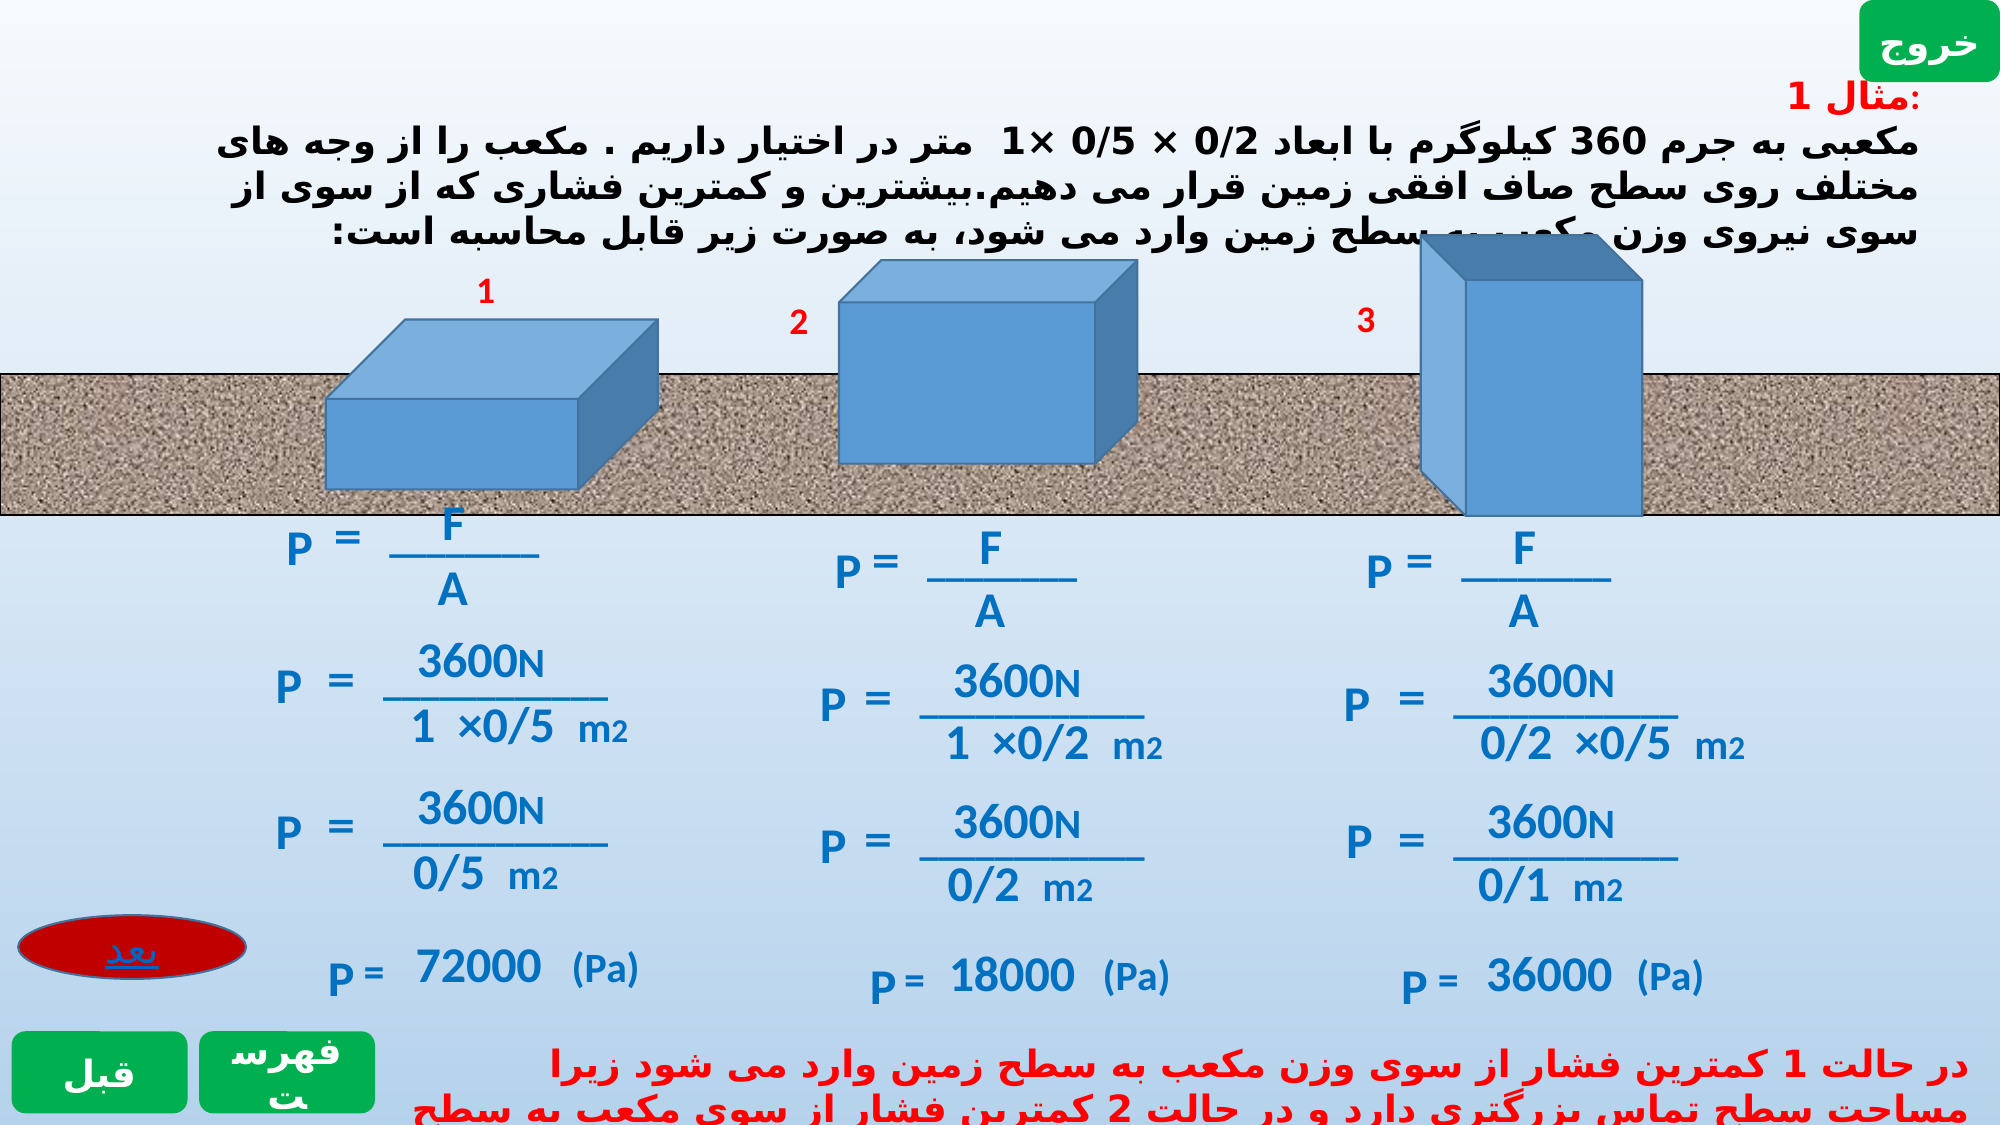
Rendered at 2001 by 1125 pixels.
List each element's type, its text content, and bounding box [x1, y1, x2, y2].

text_box مثال 1: مکعبی به جرم 360 کیلوگرم با ابعاد 0/2 × 0/5 ×1 متر در اختیار داریم . مکعب را از وجه های مختلف روی سطح صاف افقی زمین قرار می دهیم.بیشترین و کمترین فشاری که از سوی از سوی نیروی وزن مکعب به سطح زمین وارد می شود، به صورت زیر قابل محاسبه است: [188, 64, 1935, 620]
text_box [324, 318, 659, 483]
text_box در حالت 1 کمترین فشار از سوی وزن مکعب به سطح زمین وارد می شود زیرا مساحت سطح تماس بزرگتری دارد و در حالت 2 کمترین فشار از سوی مکعب به سطح زمین وارد می شودزیرا مساحت سطح تماس آن کوچک تر از بقیه است. [389, 1032, 1985, 1125]
text_box 1 [461, 259, 614, 319]
text_box [1935, 373, 2000, 516]
text_box [837, 259, 1139, 465]
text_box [1328, 507, 1753, 1037]
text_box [804, 507, 1187, 1037]
text_box خروج [1858, 0, 2000, 84]
text_box قبل [10, 1030, 189, 1115]
text_box فهرست [198, 1030, 377, 1115]
text_box [0, 373, 188, 516]
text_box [259, 483, 658, 1032]
text_box 3 [1341, 287, 1494, 348]
text_box 2 [774, 289, 927, 350]
text_box بعد [17, 914, 248, 980]
text_box [1419, 234, 1644, 507]
